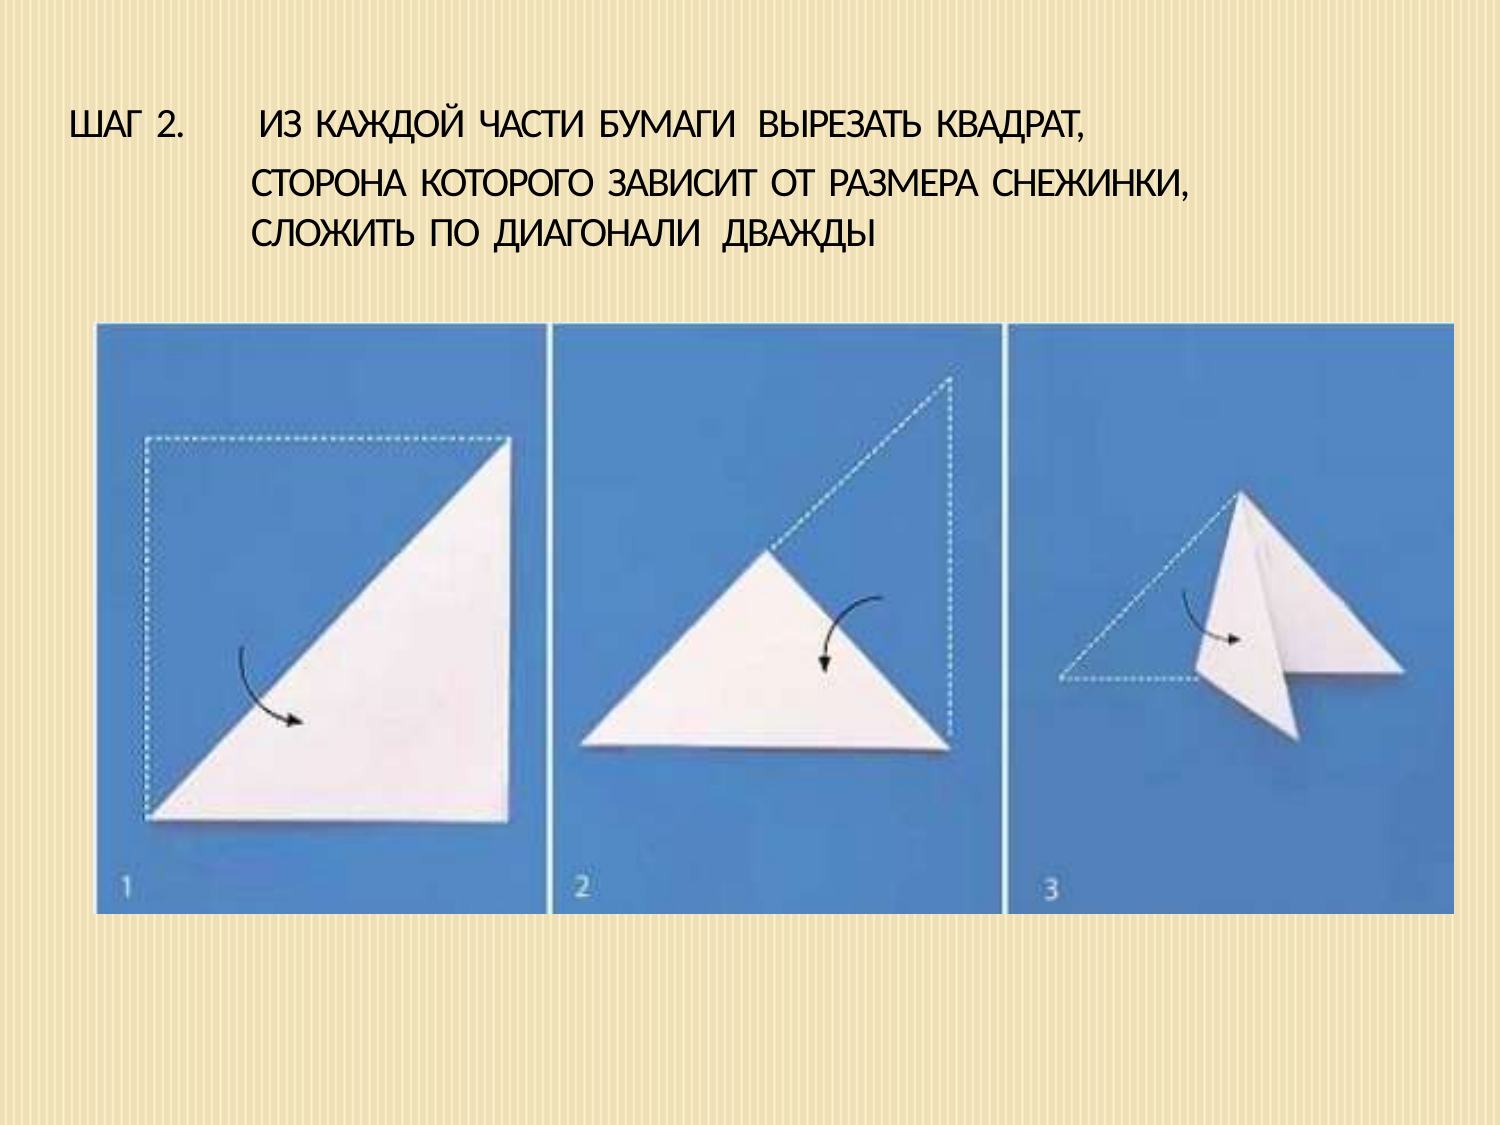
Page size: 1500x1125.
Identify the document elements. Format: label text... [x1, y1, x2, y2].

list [93, 322, 1454, 915]
title ШАГ 2. ИЗ КАЖДОЙ ЧАСТИ БУМАГИ ВЫРЕЗАТЬ КВАДРАТ, СТОРОНА КОТОРОГО ЗАВИСИТ ОТ РАЗМЕРА СНЕЖИНКИ, СЛОЖИТЬ ПО ДИАГОНАЛИ ДВАЖДЫ [35, 46, 1500, 282]
